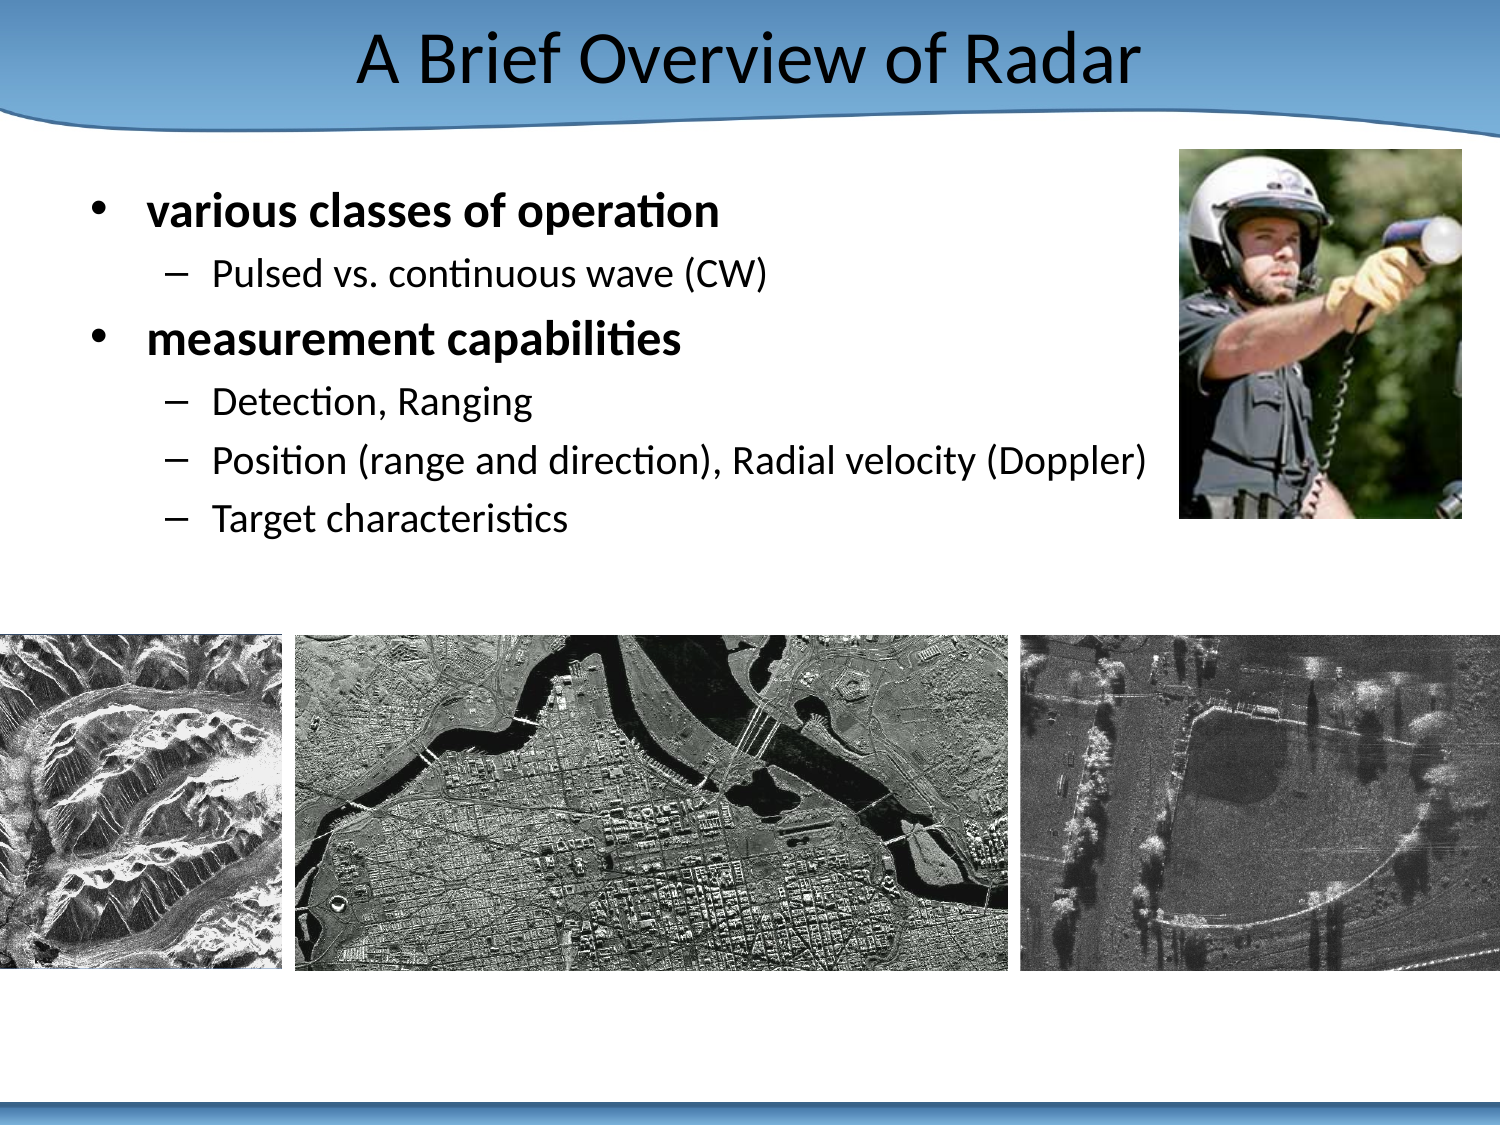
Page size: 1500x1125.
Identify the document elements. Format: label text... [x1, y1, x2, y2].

picture [0, 634, 283, 969]
list various classes of operation Pulsed vs. continuous wave (CW) measurement capabilities Detection, Ranging Position (range and direction), Radial velocity (Doppler) Target characteristics [75, 169, 1425, 913]
picture [0, 0, 1500, 148]
picture [1179, 149, 1462, 519]
picture [0, 1102, 1500, 1125]
title A Brief Overview of Radar [75, 0, 1425, 107]
picture [1020, 635, 1500, 971]
picture [295, 635, 1009, 971]
